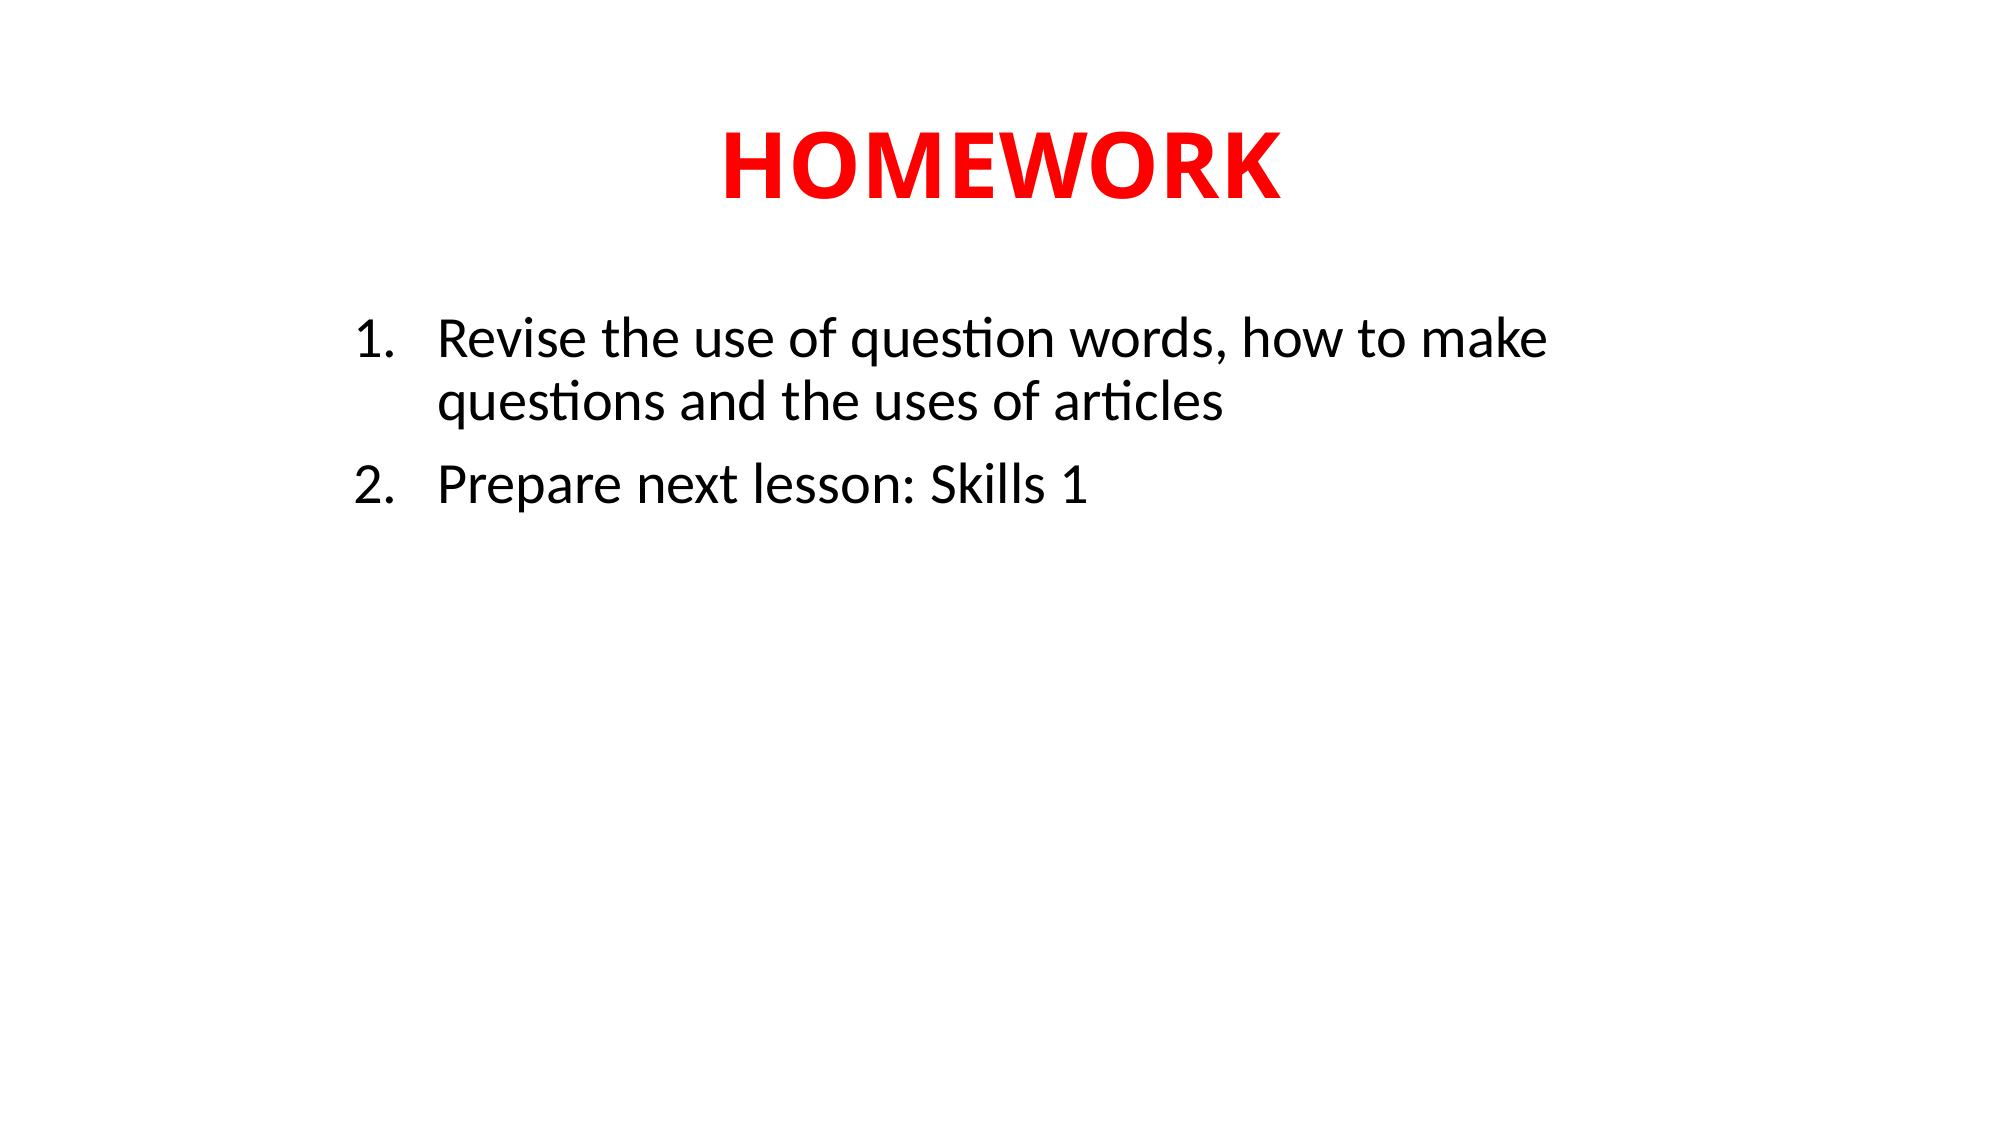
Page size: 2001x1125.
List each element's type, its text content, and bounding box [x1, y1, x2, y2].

title HOMEWORK [137, 59, 1863, 278]
list Revise the use of question words, how to make questions and the uses of articles Prepare next lesson: Skills 1 [338, 299, 1733, 1014]
